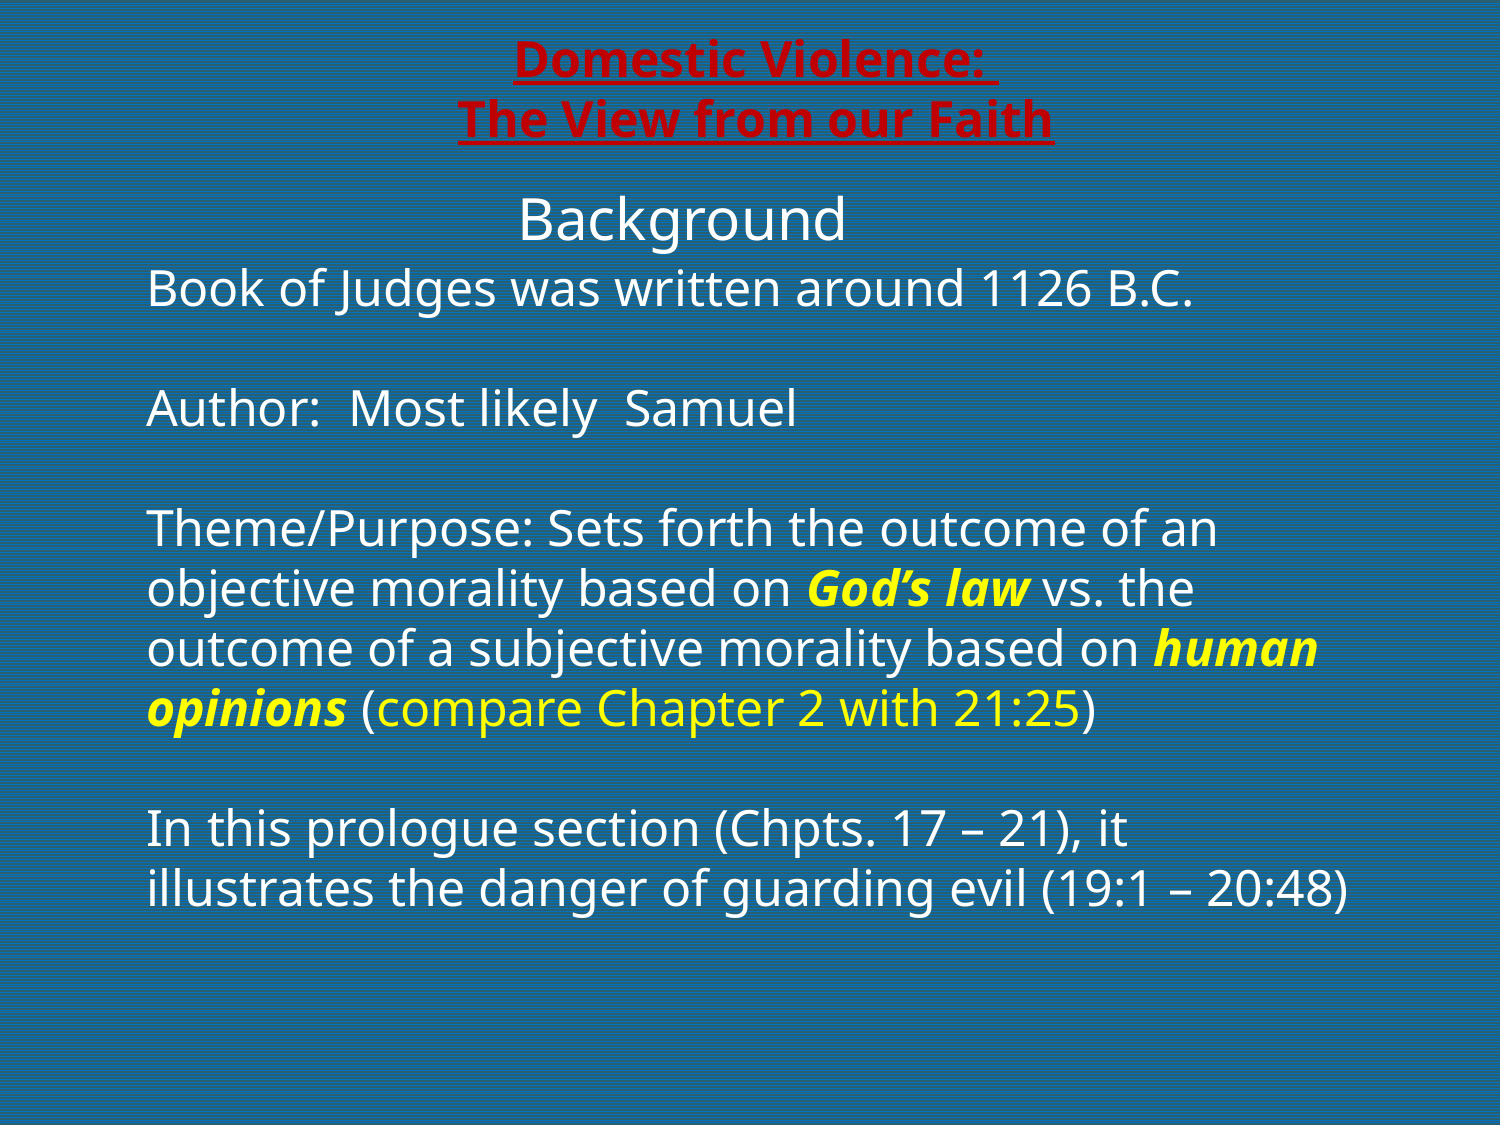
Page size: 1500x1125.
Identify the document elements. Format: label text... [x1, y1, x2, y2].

title Domestic Violence: The View from our Faith [87, 0, 1425, 175]
list Background [62, 174, 1400, 1088]
text_box Book of Judges was written around 1126 B.C. Author: Most likely Samuel Theme/Purpose: Sets forth the outcome of an objective morality based on God’s law vs. the outcome of a subjective morality based on human opinions (compare Chapter 2 with 21:25) In this prologue section (Chpts. 17 – 21), it illustrates the danger of guarding evil (19:1 – 20:48) [131, 249, 1369, 1014]
